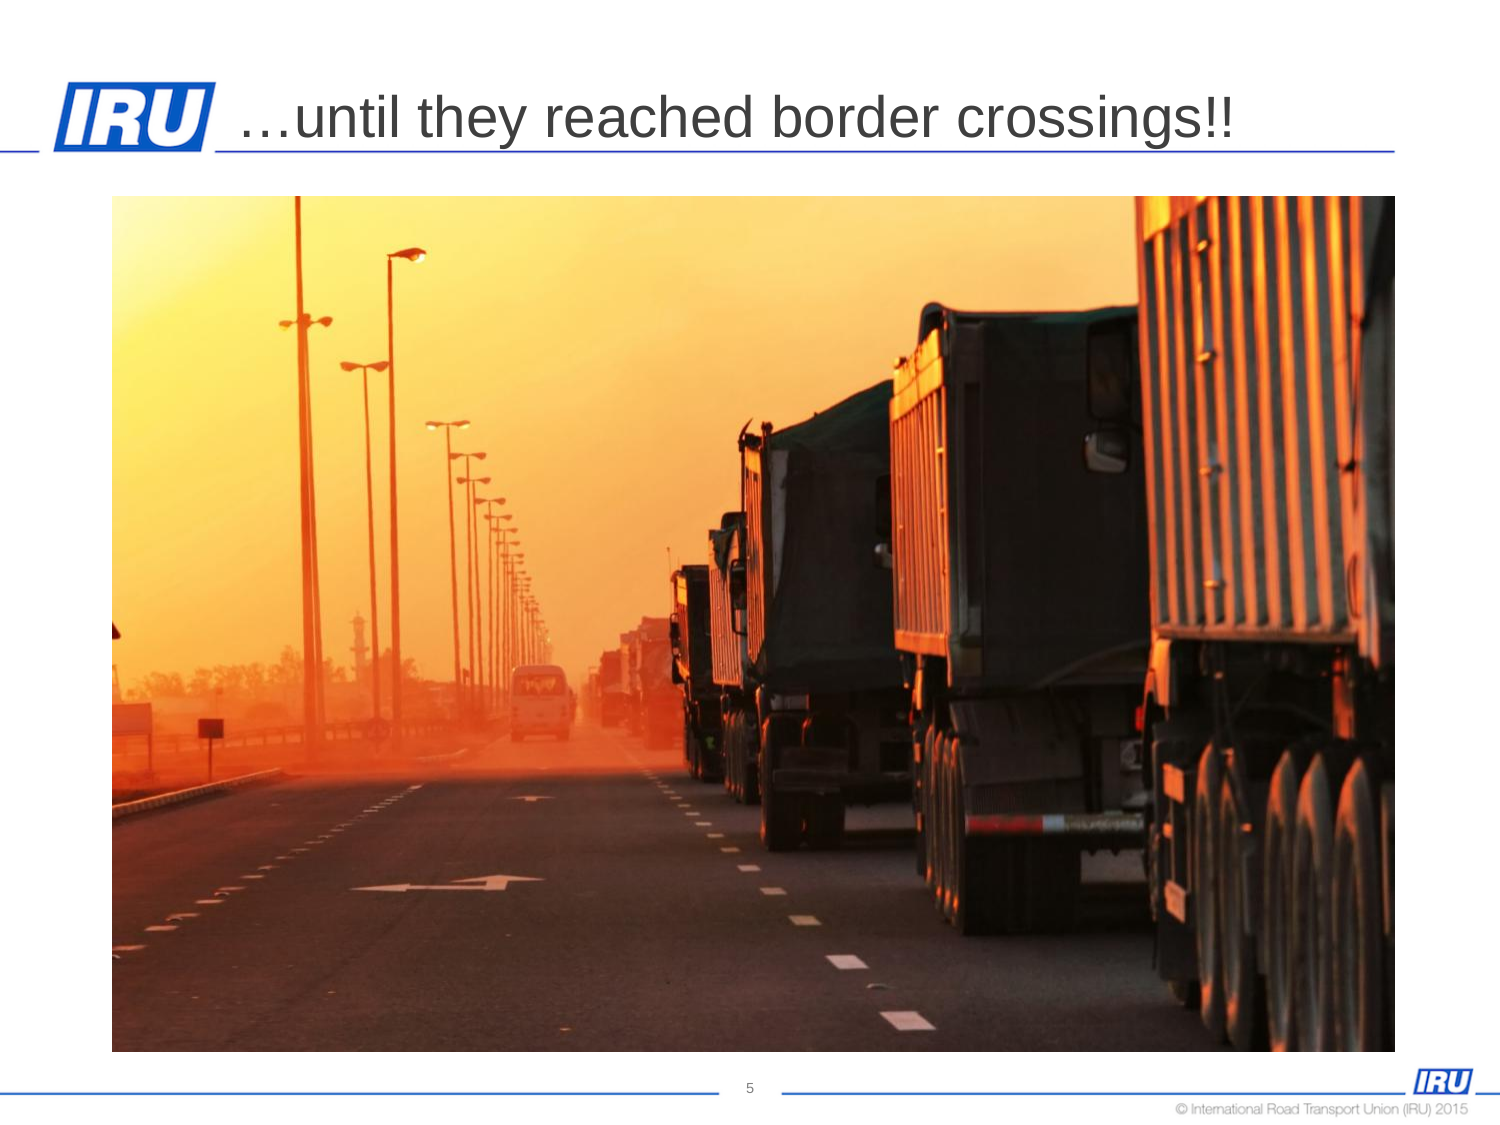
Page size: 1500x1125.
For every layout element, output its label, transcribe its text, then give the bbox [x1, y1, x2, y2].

picture [0, 0, 1500, 1125]
title …until they reached border crossings!! [230, 50, 1412, 149]
